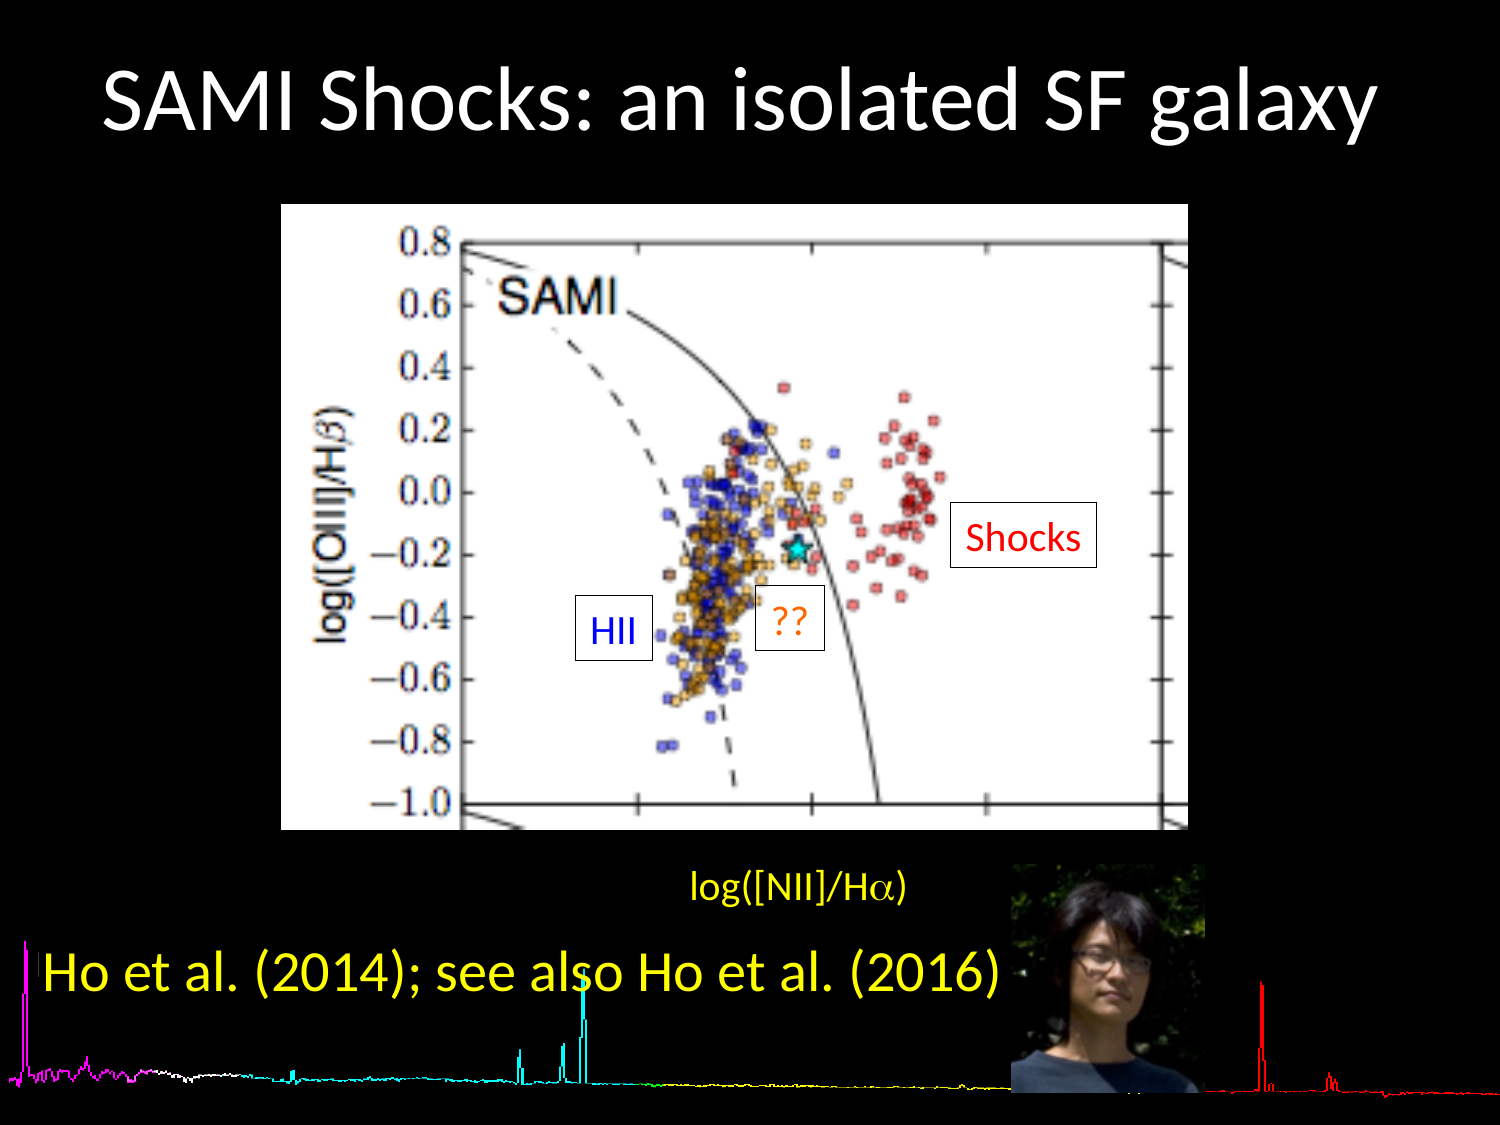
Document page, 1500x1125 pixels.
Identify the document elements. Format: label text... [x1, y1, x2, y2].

picture [1011, 864, 1205, 1093]
picture [281, 203, 1188, 830]
text_box Ho et al. (2014); see also Ho et al. (2016) [28, 925, 1006, 1011]
text_box SAMI Shocks: an isolated SF galaxy [29, 0, 1455, 188]
text_box log([NII]/Ha) [674, 851, 924, 916]
